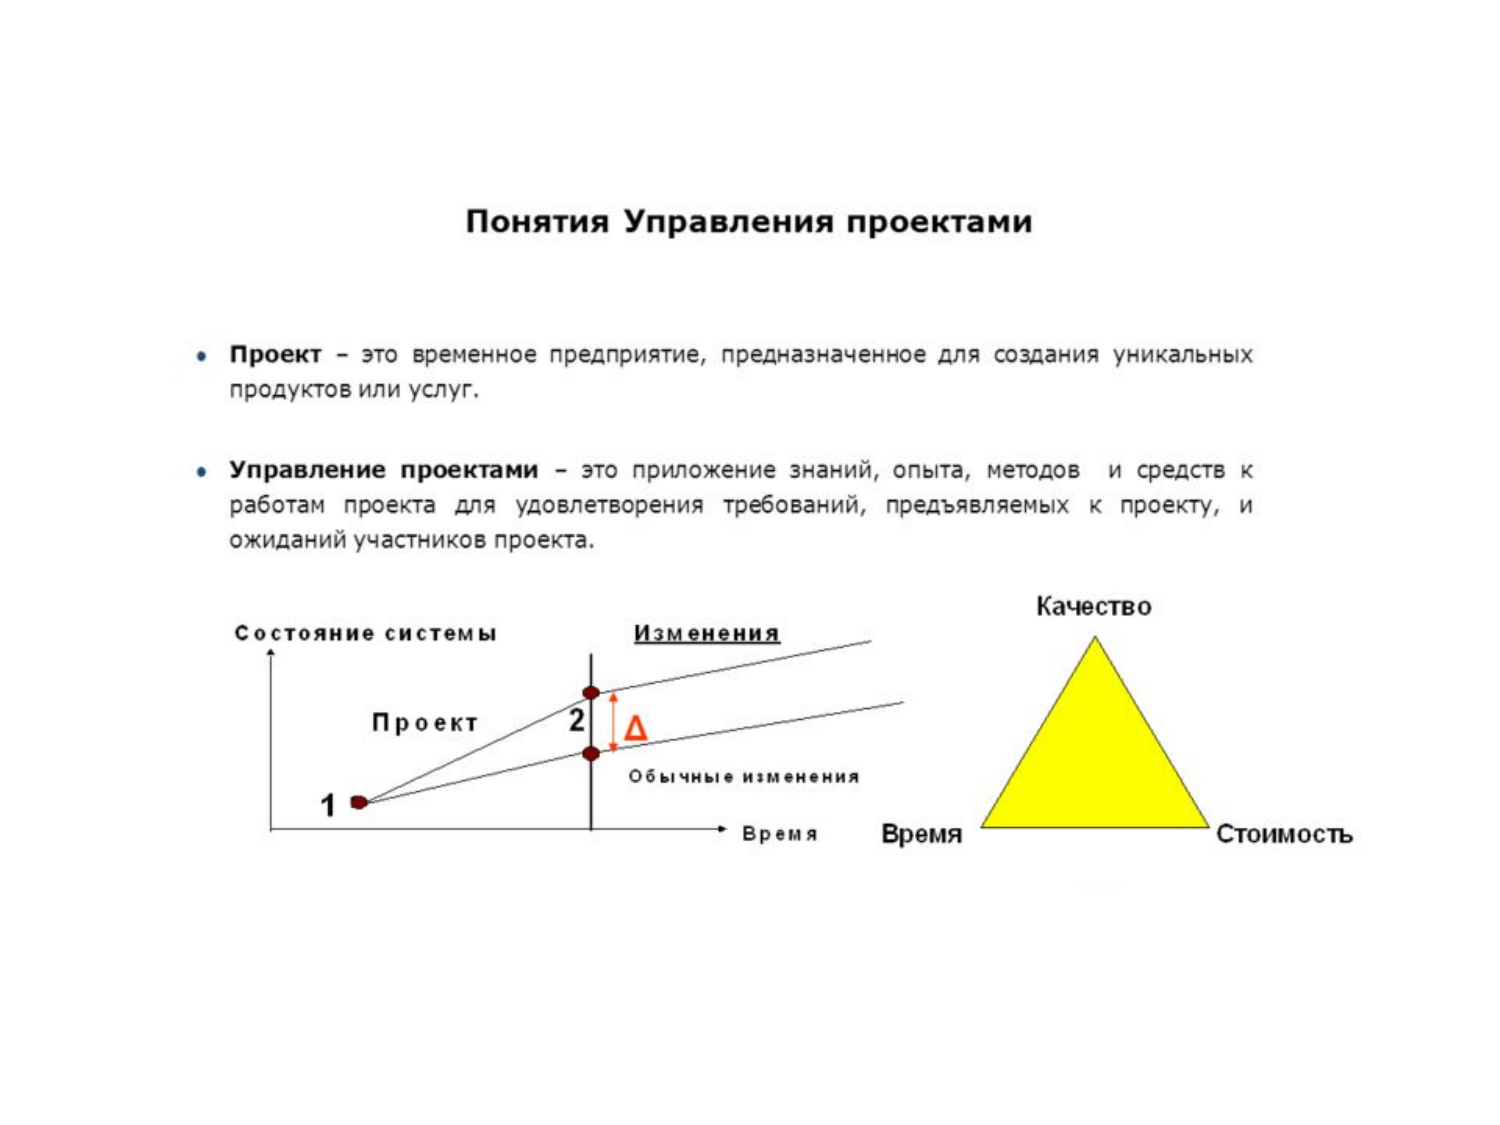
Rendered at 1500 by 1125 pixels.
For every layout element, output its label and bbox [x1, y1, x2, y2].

picture [124, 129, 1376, 892]
